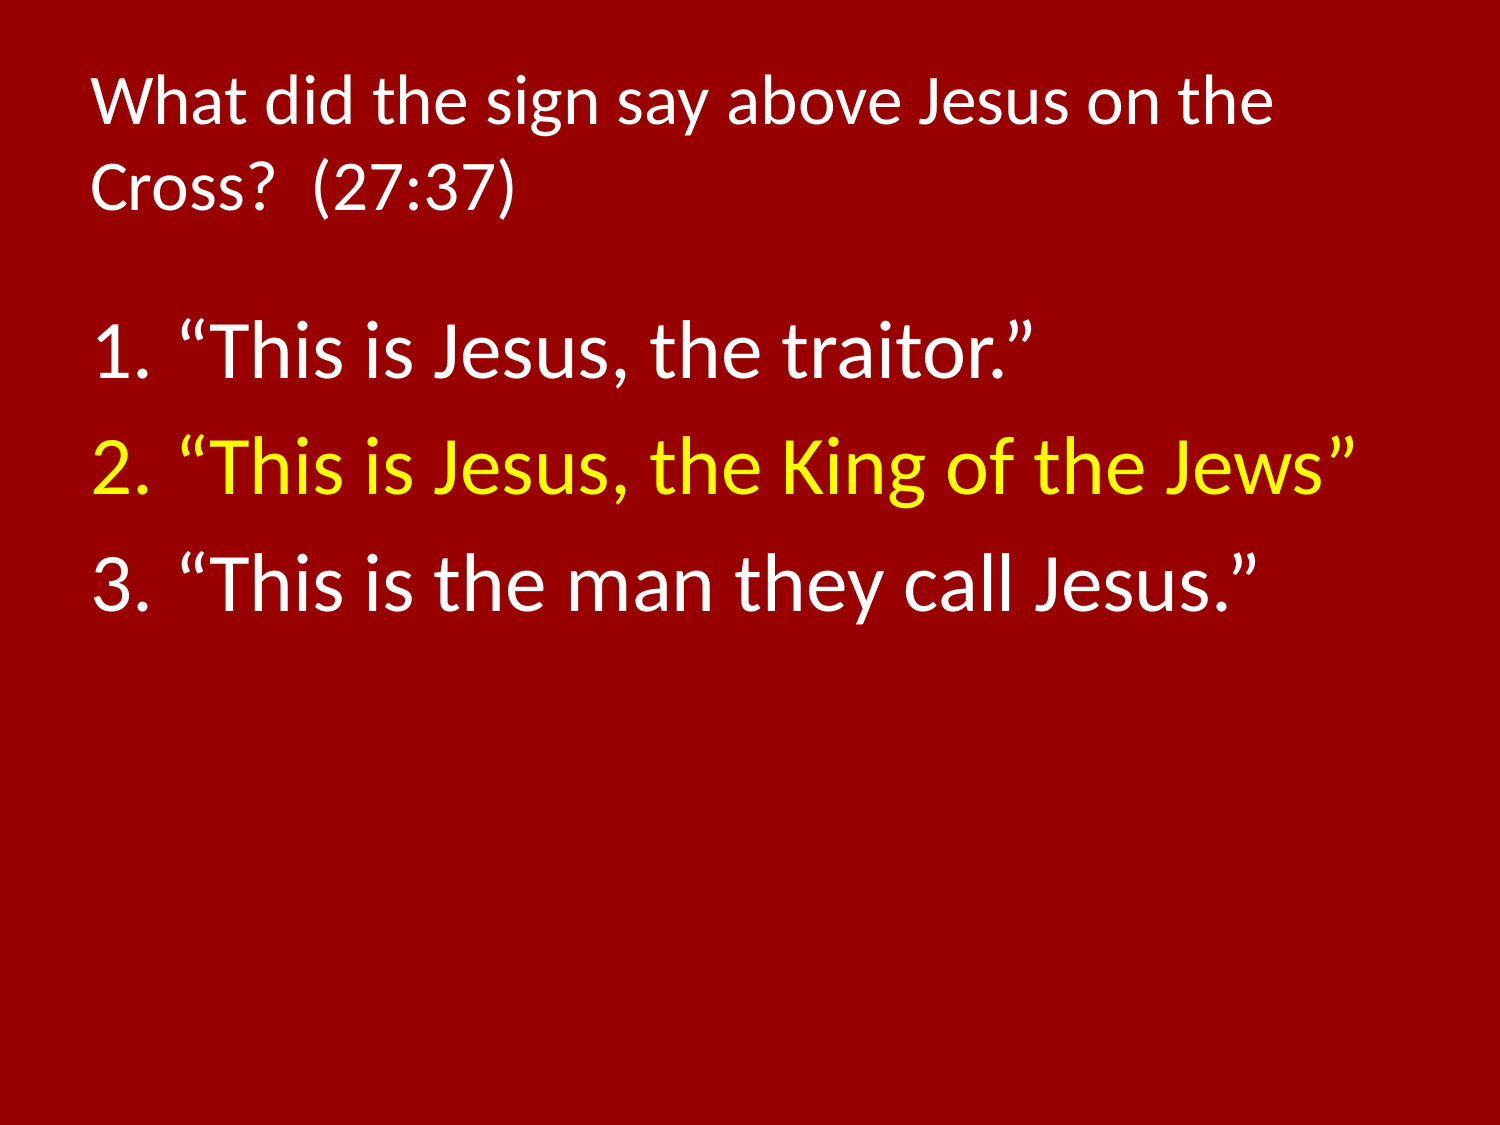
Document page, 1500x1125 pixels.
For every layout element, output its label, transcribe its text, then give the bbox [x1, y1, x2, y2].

title What did the sign say above Jesus on the Cross? (27:37) [75, 45, 1425, 233]
list “This is Jesus, the traitor.” “This is Jesus, the King of the Jews” “This is the man they call Jesus.” [75, 287, 1425, 1005]
